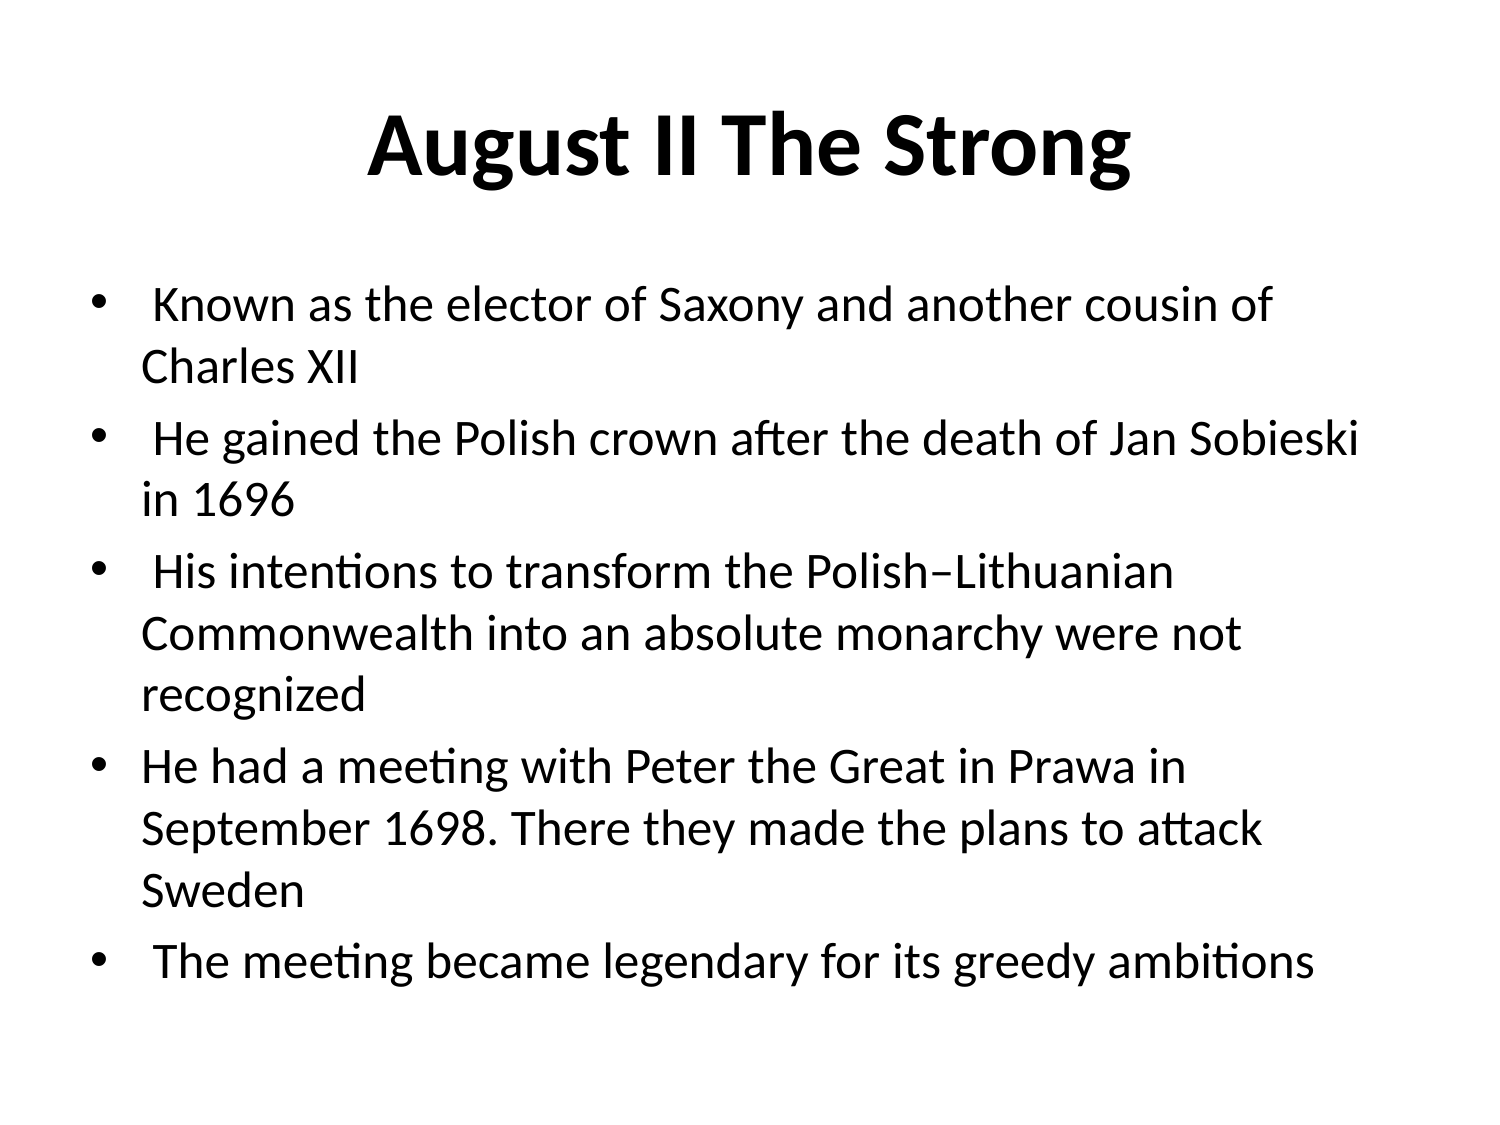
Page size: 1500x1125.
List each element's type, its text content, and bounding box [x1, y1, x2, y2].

title August II The Strong [75, 45, 1425, 233]
list Known as the elector of Saxony and another cousin of Charles XII He gained the Polish crown after the death of Jan Sobieski in 1696 His intentions to transform the Polish–Lithuanian Commonwealth into an absolute monarchy were not recognized He had a meeting with Peter the Great in Prawa in September 1698. There they made the plans to attack Sweden The meeting became legendary for its greedy ambitions [75, 262, 1425, 1005]
